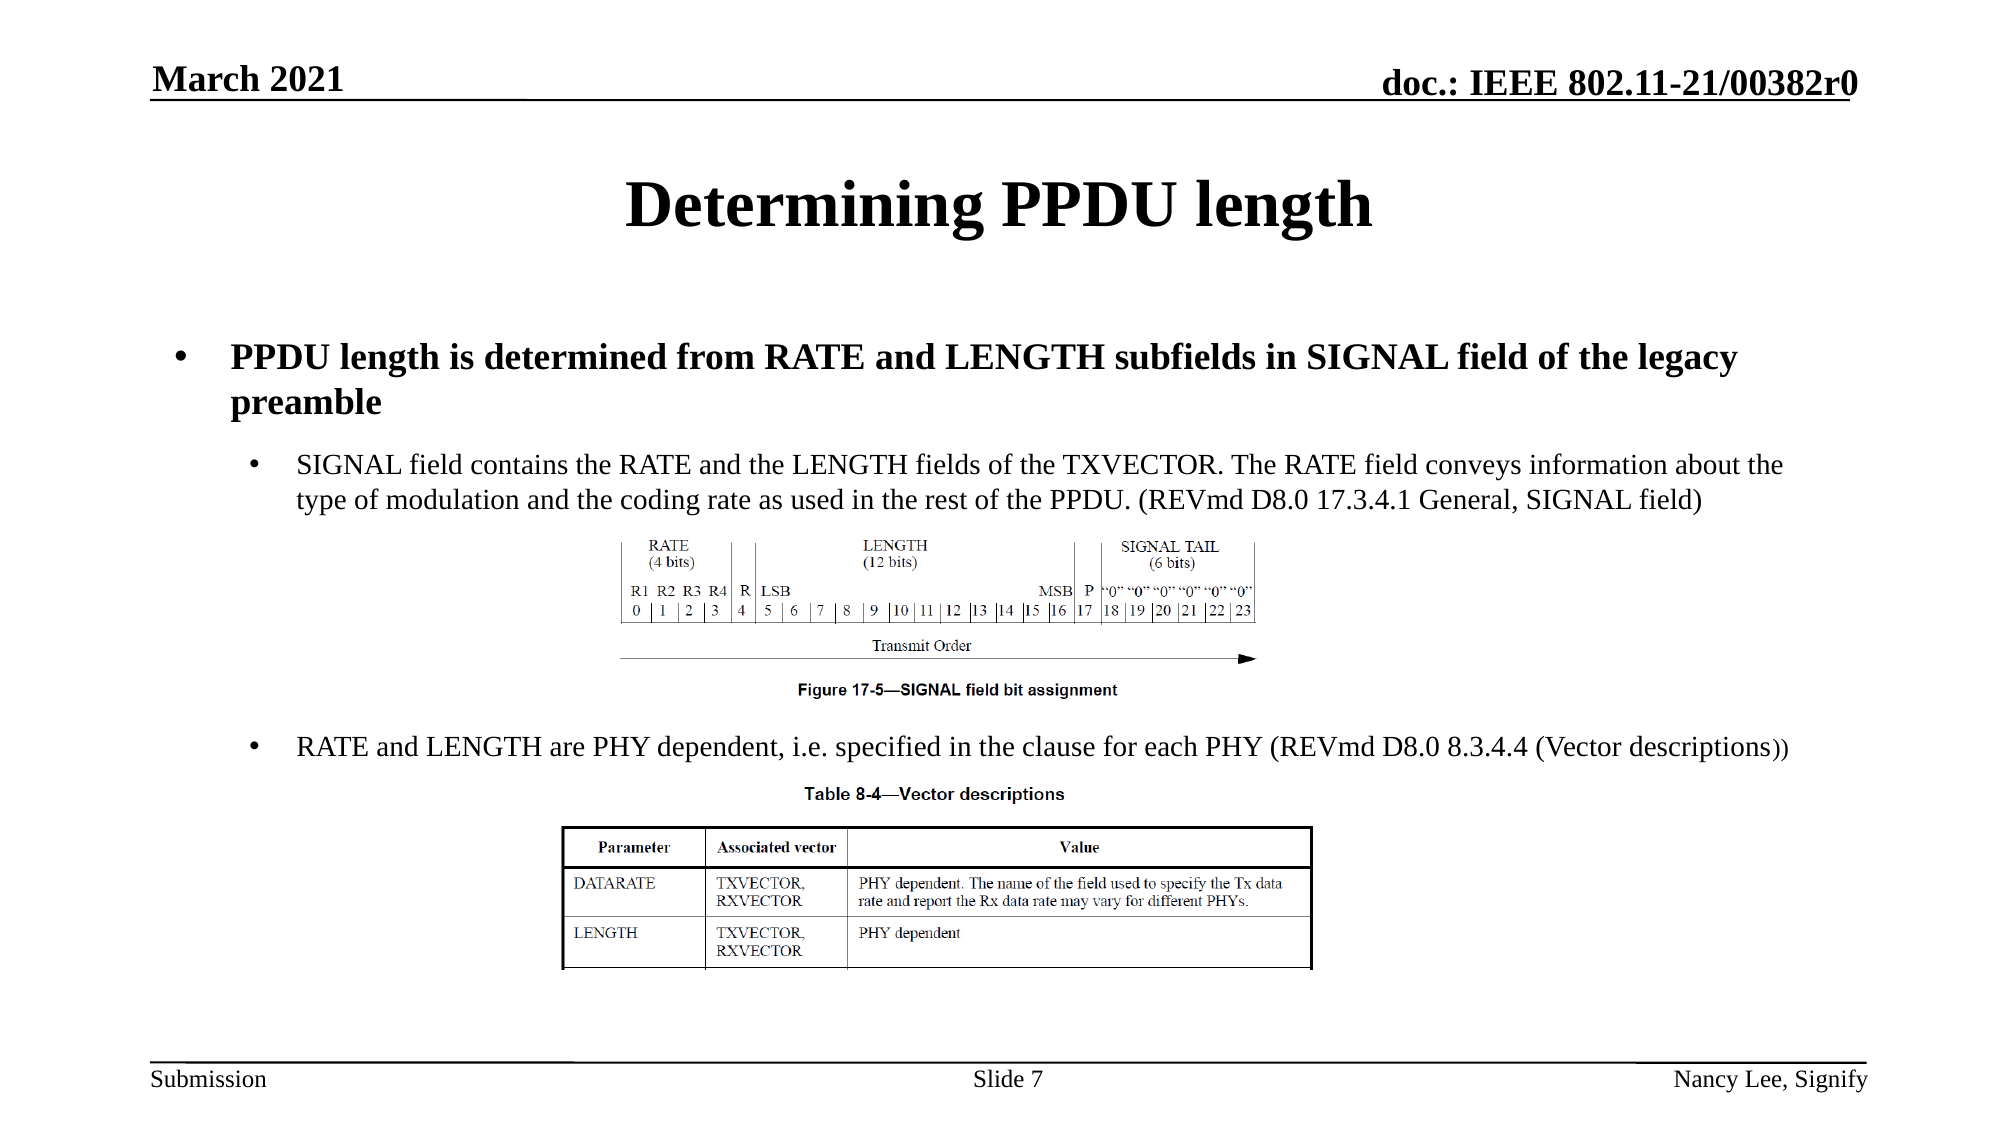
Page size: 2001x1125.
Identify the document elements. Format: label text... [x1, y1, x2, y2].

title Determining PPDU length [149, 112, 1850, 288]
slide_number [152, 54, 563, 100]
picture [551, 778, 1318, 971]
slide_number Slide 7 [950, 1061, 1067, 1123]
footer Nancy Lee, Signify [1171, 1061, 1869, 1093]
picture [607, 521, 1262, 701]
list PPDU length is determined from RATE and LENGTH subfields in SIGNAL field of the legacy preamble SIGNAL field contains the RATE and the LENGTH fields of the TXVECTOR. The RATE field conveys information about the type of modulation and the coding rate as used in the rest of the PPDU. (REVmd D8.0 17.3.4.1 General, SIGNAL field) RATE and LENGTH are PHY dependent, i.e. specified in the clause for each PHY (REVmd D8.0 8.3.4.4 (Vector descriptions)) [149, 324, 1850, 1000]
